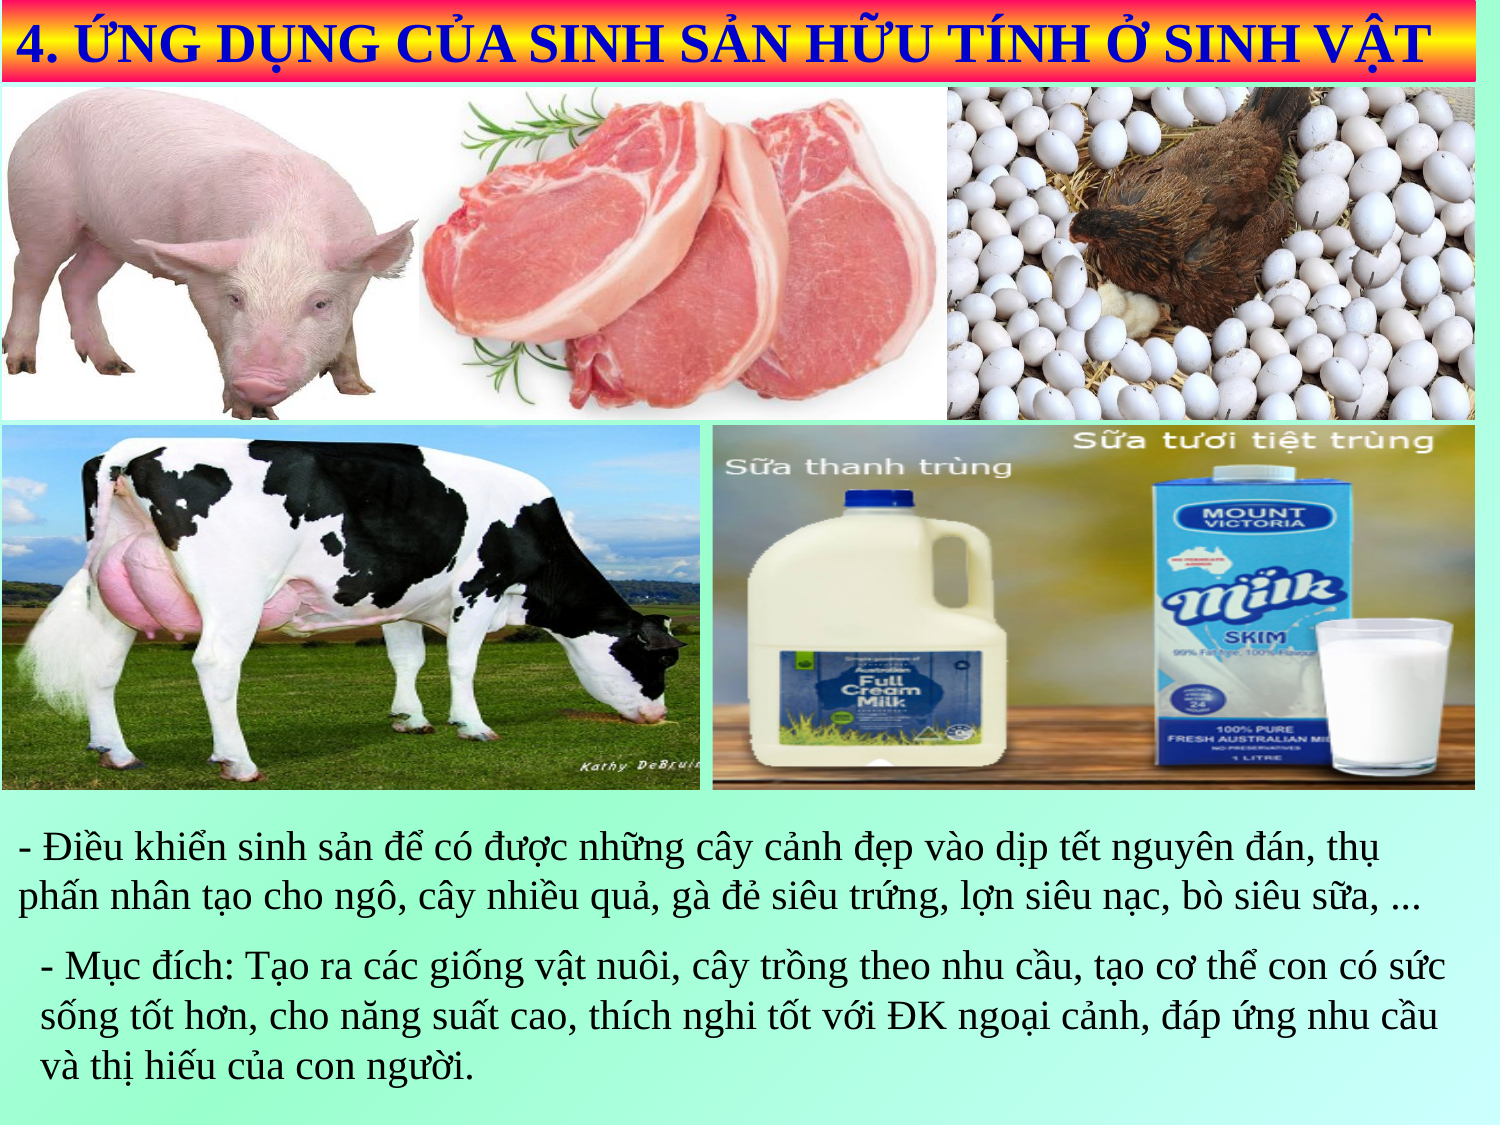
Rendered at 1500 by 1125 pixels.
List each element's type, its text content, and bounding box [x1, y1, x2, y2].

picture [712, 425, 1475, 791]
text_box - Điều khiển sinh sản để có được những cây cảnh đẹp vào dịp tết nguyên đán, thụ phấn nhân tạo cho ngô, cây nhiều quả, gà đẻ siêu trứng, lợn siêu nạc, bò siêu sữa, ... [3, 810, 1439, 926]
picture [2, 87, 1475, 420]
picture [2, 425, 700, 791]
text_box 4. ỨNG DỤNG CỦA SINH SẢN HỮU TÍNH Ở SINH VẬT [2, 0, 1476, 82]
text_box - Mục đích: Tạo ra các giống vật nuôi, cây trồng theo nhu cầu, tạo cơ thể con có sức sống tốt hơn, cho năng suất cao, thích nghi tốt với ĐK ngoại cảnh, đáp ứng nhu cầu và thị hiếu của con người. [25, 930, 1463, 1096]
